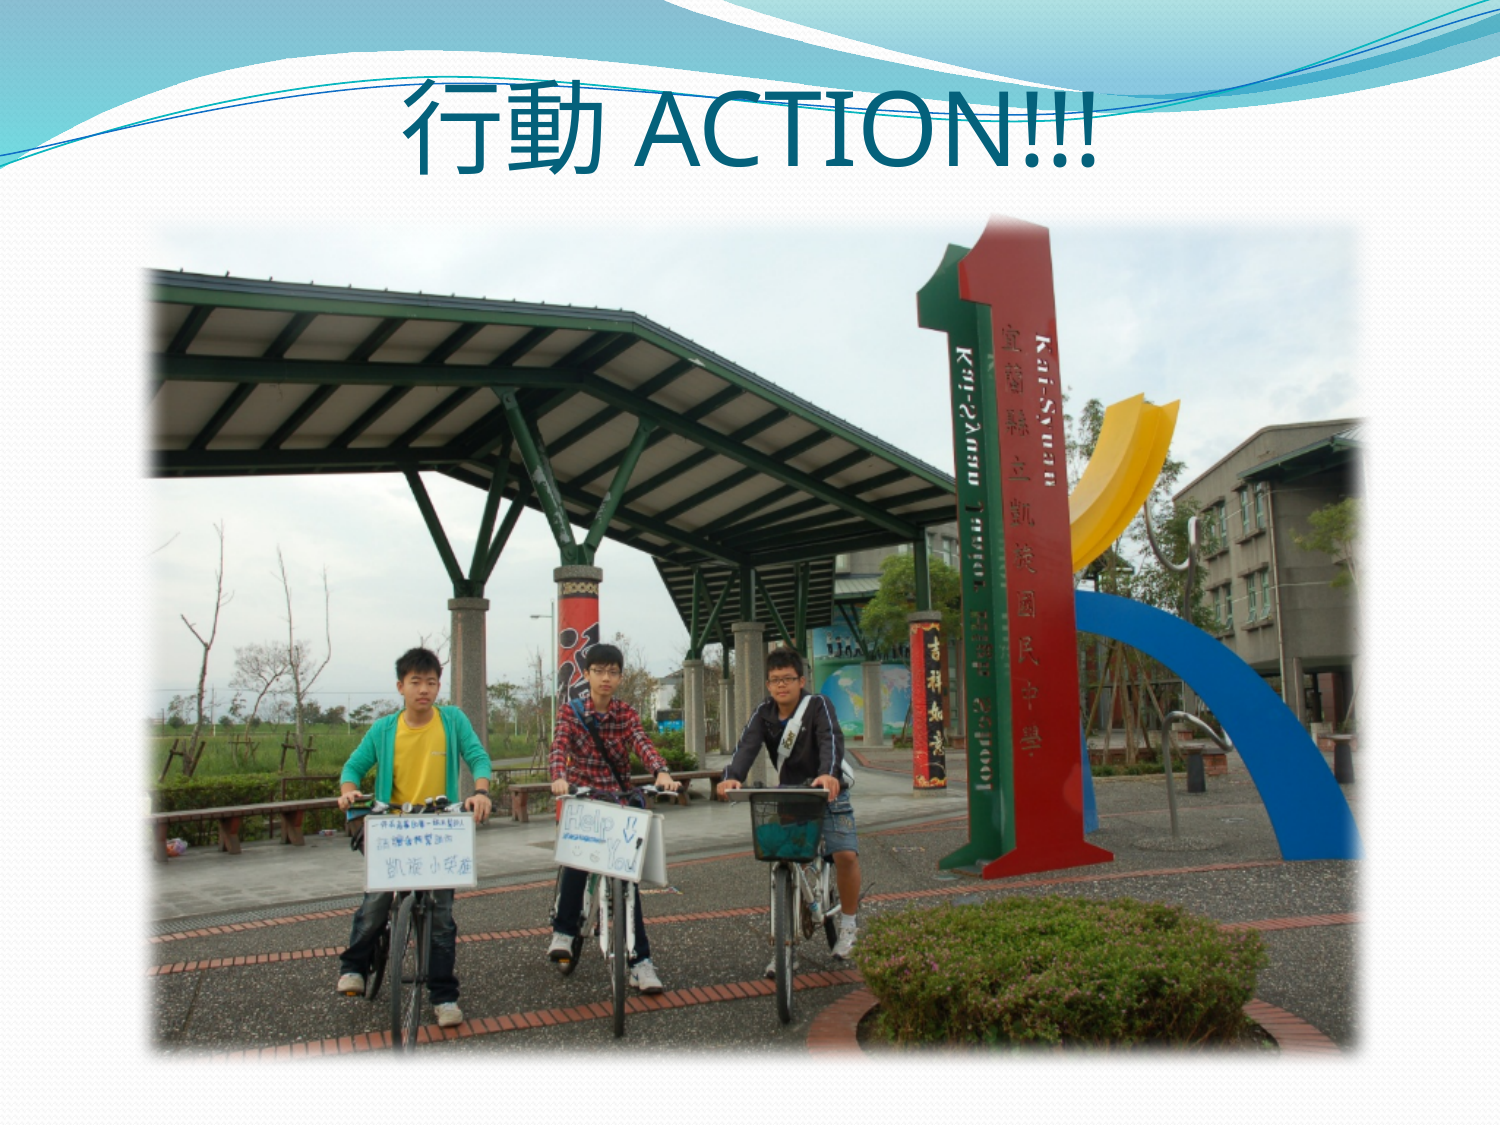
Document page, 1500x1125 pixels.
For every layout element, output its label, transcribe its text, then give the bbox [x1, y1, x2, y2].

title 行動ACTION!!! [76, 0, 1427, 188]
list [135, 207, 1377, 1070]
